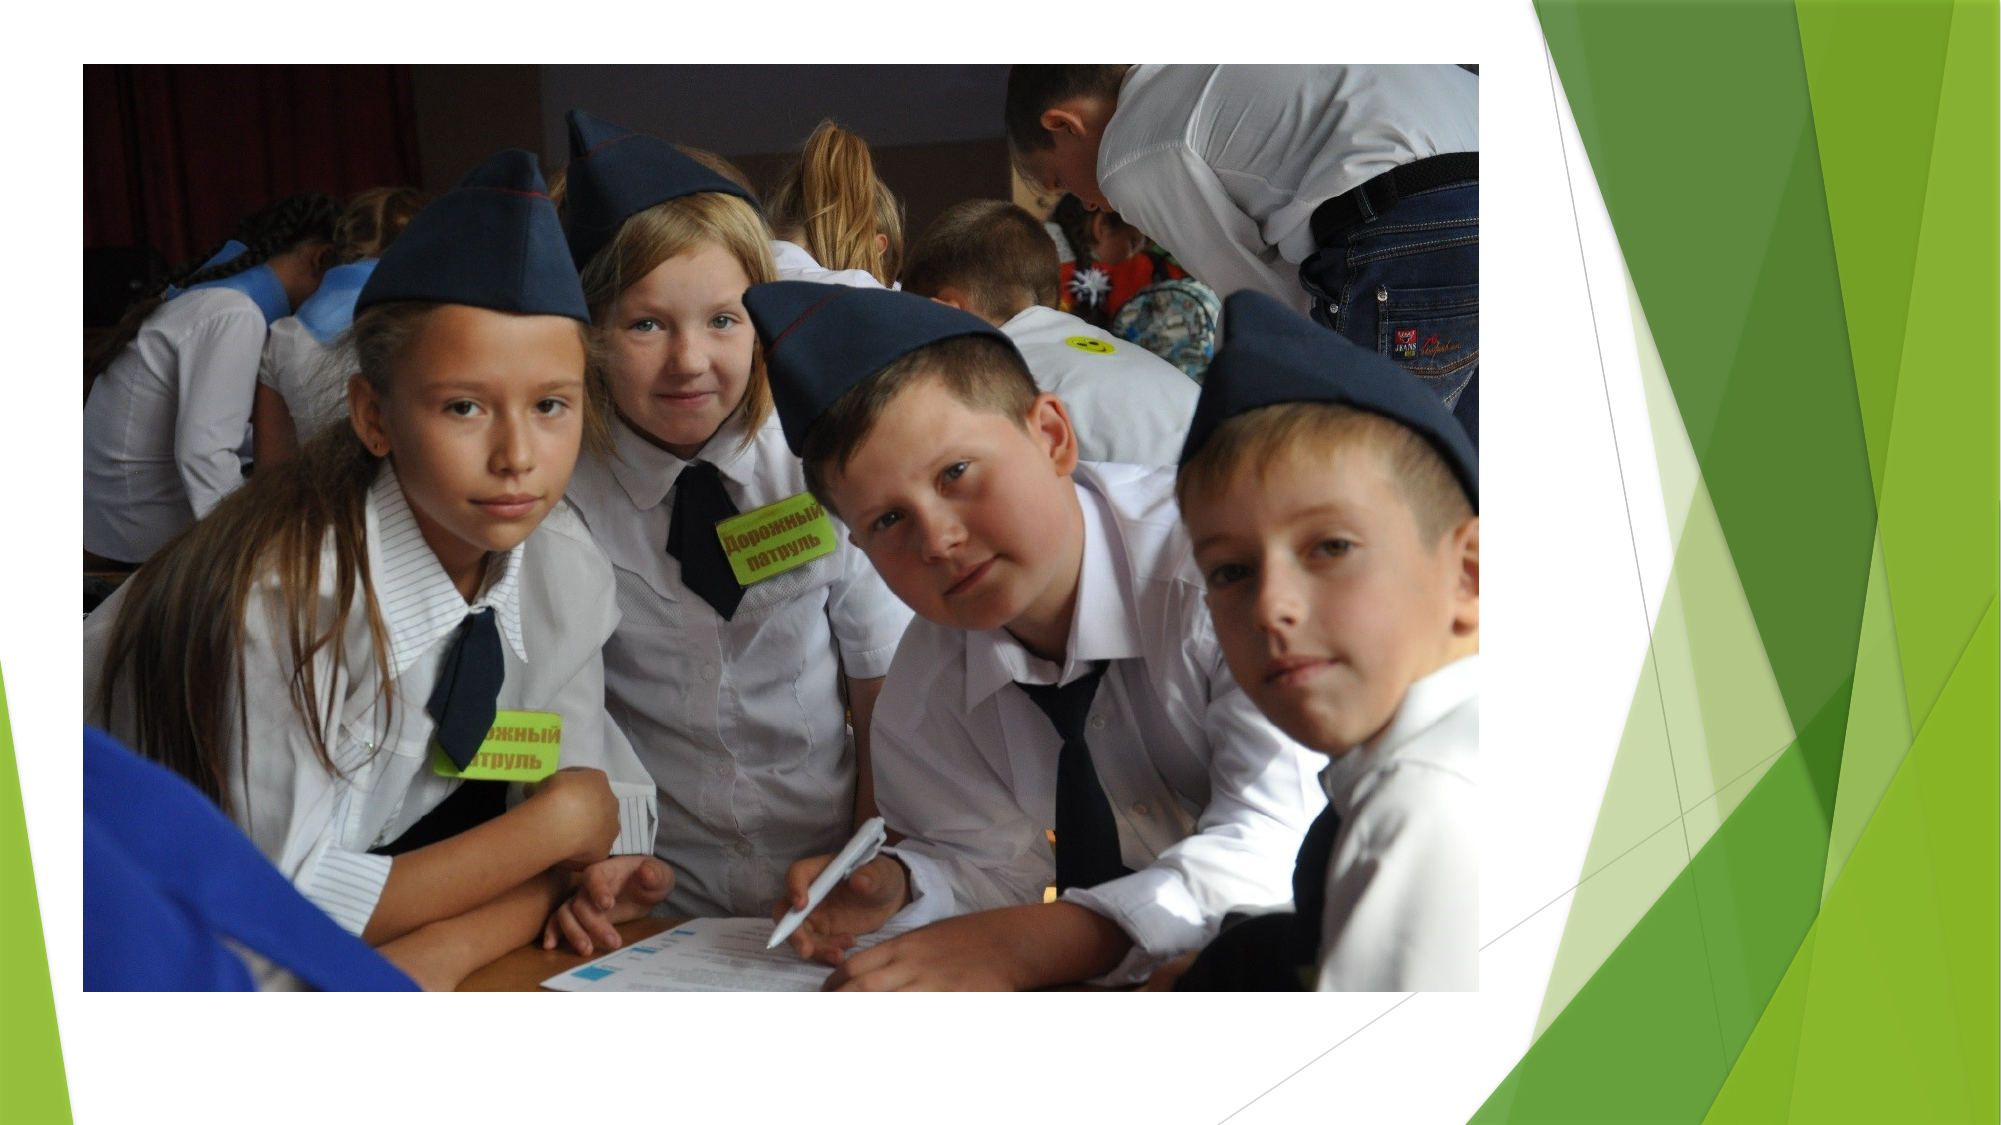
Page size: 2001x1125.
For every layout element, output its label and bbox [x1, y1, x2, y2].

list [82, 64, 1479, 992]
